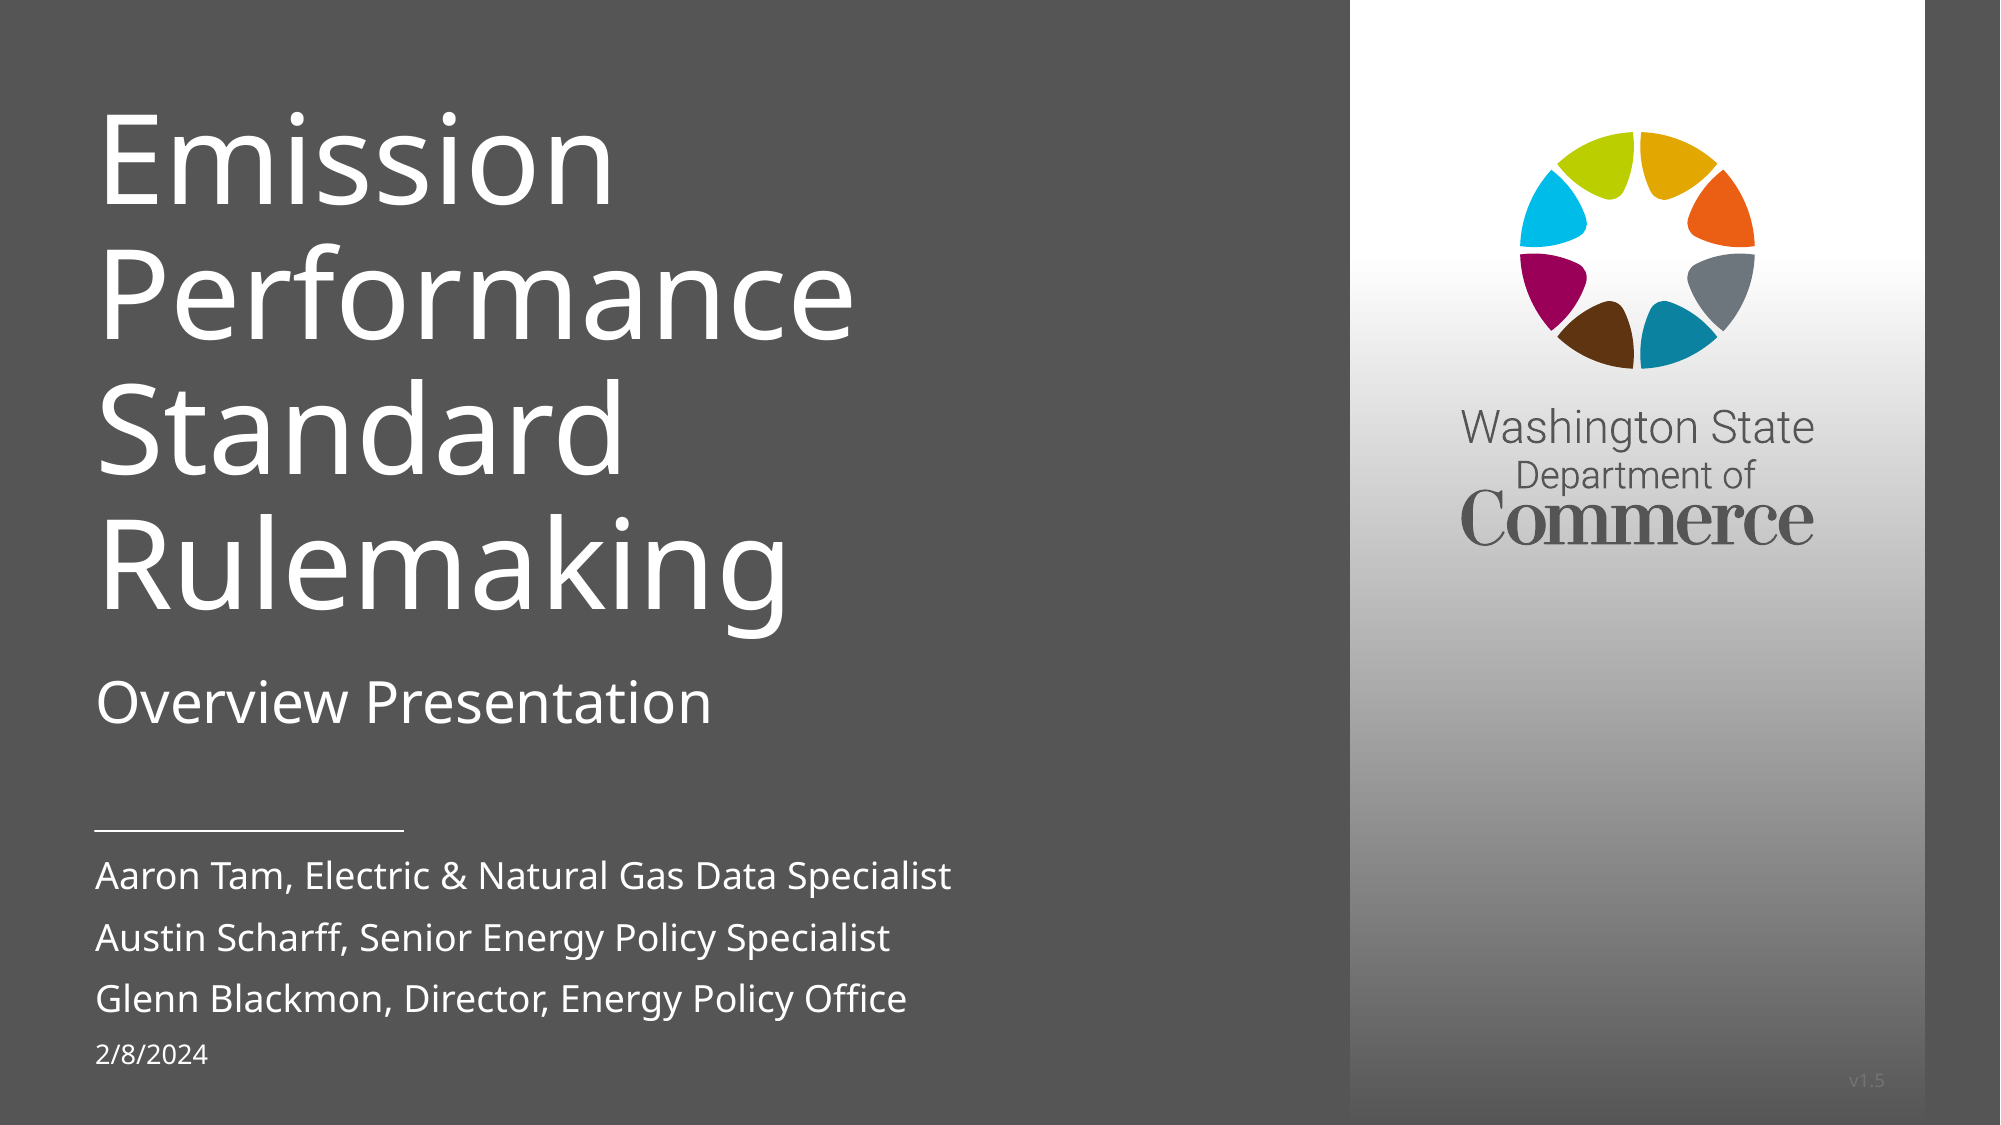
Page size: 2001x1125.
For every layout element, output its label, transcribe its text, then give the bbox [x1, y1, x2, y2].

list 2/8/2024 [80, 1033, 1135, 1082]
title Emission Performance Standard Rulemaking [80, 74, 1224, 644]
list Overview Presentation [80, 665, 1224, 811]
list Aaron Tam, Electric & Natural Gas Data Specialist Austin Scharff, Senior Energy Policy Specialist Glenn Blackmon, Director, Energy Policy Office [80, 849, 1135, 898]
